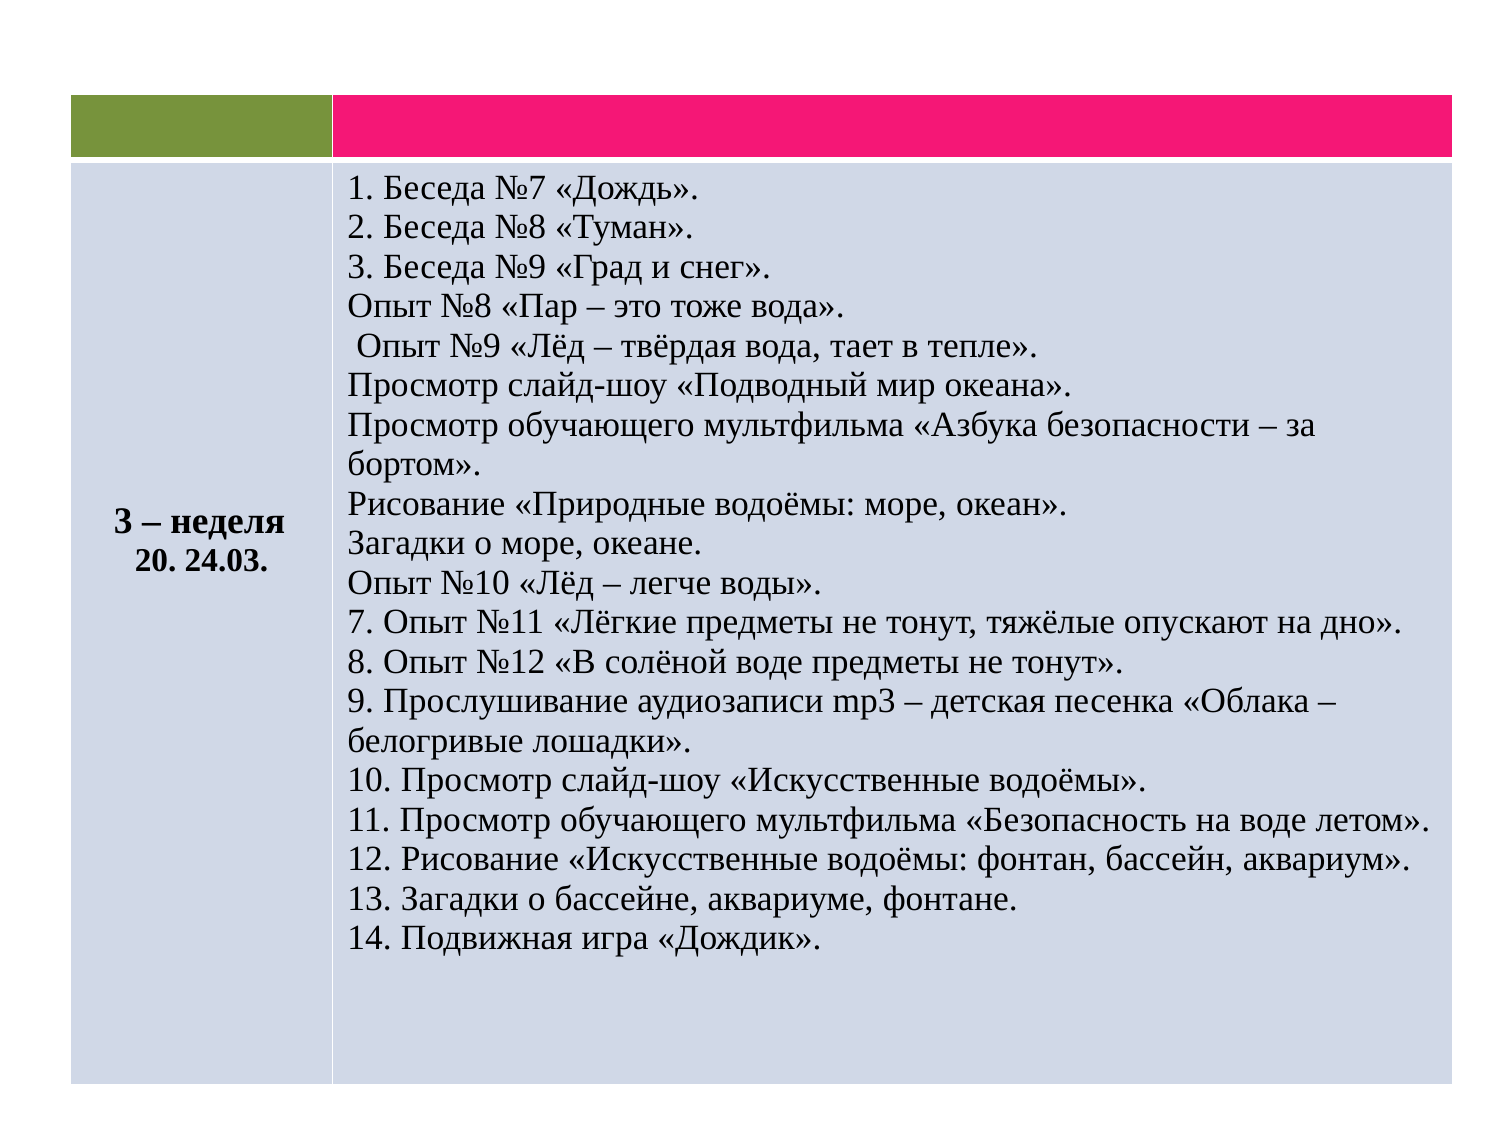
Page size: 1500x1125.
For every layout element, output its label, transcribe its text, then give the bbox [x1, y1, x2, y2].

table_header [333, 95, 1452, 157]
table_header [71, 95, 332, 157]
table_cell 3 – неделя 20. 24.03. [71, 163, 332, 1084]
table_cell 1. Беседа №7 «Дождь». 2. Беседа №8 «Туман». 3. Беседа №9 «Град и снег». Опыт №8 «Пар – это тоже вода». Опыт №9 «Лёд – твёрдая вода, тает в тепле». Просмотр слайд-шоу «Подводный мир океана». Просмотр обучающего мультфильма «Азбука безопасности – за бортом». Рисование «Природные водоёмы: море, океан». Загадки о море, океане. Опыт №10 «Лёд – легче воды». 7. Опыт №11 «Лёгкие предметы не тонут, тяжёлые опускают на дно». 8. Опыт №12 «В солёной воде предметы не тонут». 9. Прослушивание аудиозаписи mp3 – детская песенка «Облака – белогривые лошадки». 10. Просмотр слайд-шоу «Искусственные водоёмы». 11. Просмотр обучающего мультфильма «Безопасность на воде летом». 12. Рисование «Искусственные водоёмы: фонтан, бассейн, аквариум». 13. Загадки о бассейне, аквариуме, фонтане. 14. Подвижная игра «Дождик». [333, 163, 1452, 1084]
